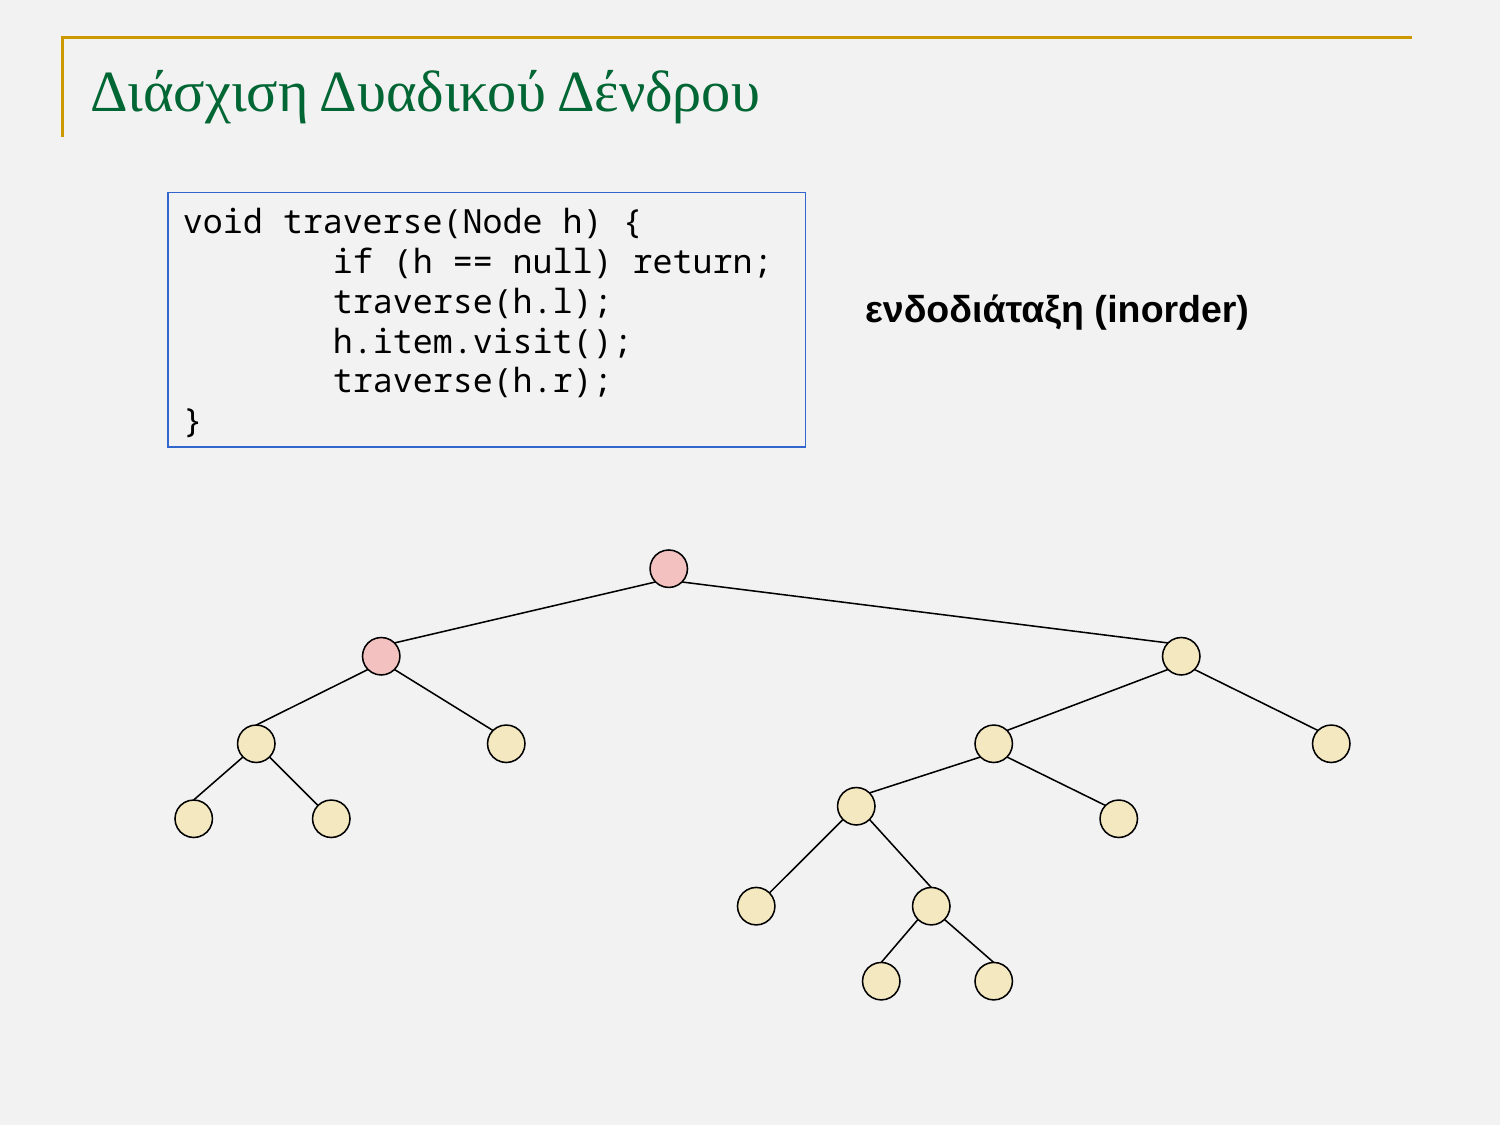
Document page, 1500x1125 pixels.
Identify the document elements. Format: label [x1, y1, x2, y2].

text_box [362, 481, 556, 763]
text_box [975, 619, 1138, 838]
text_box [0, 887, 1500, 1038]
title [74, 45, 1426, 126]
text_box [168, 192, 806, 447]
text_box [737, 369, 956, 925]
text_box [650, 549, 688, 588]
text_box [1162, 637, 1351, 763]
text_box [850, 277, 1264, 337]
text_box [284, 641, 341, 754]
text_box [174, 725, 351, 838]
